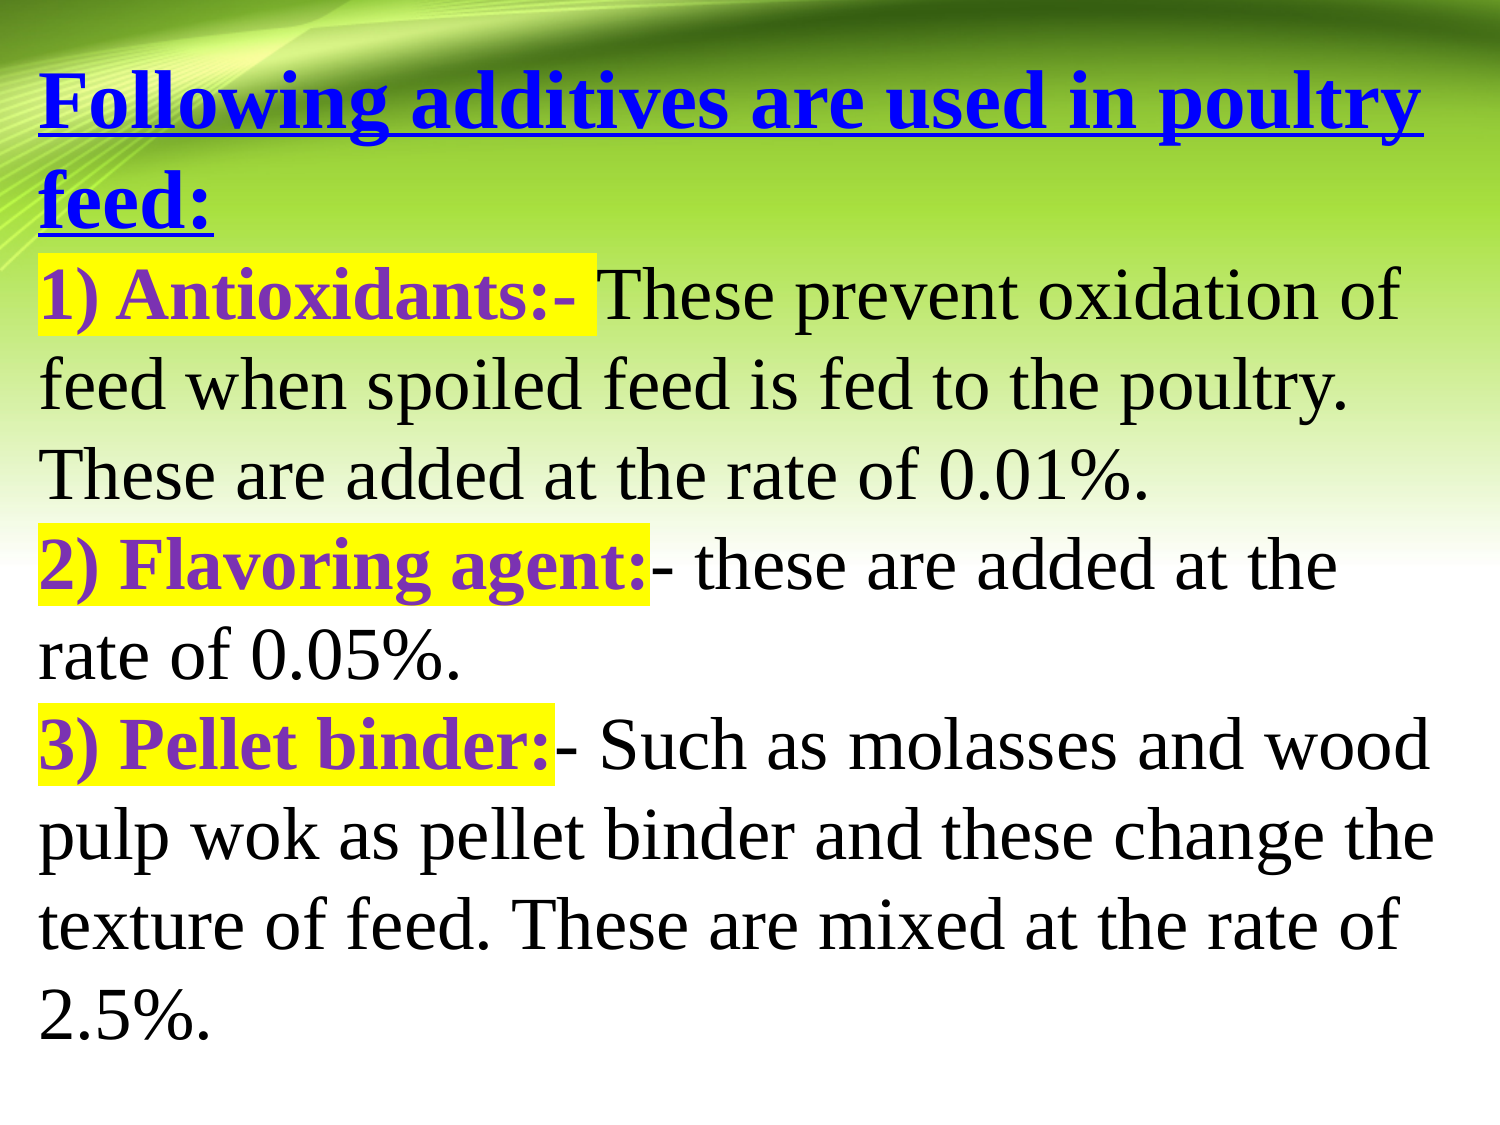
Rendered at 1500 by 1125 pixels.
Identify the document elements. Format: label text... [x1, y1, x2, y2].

text_box Following additives are used in poultry feed: 1) Antioxidants:- These prevent oxidation of feed when spoiled feed is fed to the poultry. These are added at the rate of 0.01%. 2) Flavoring agent:- these are added at the rate of 0.05%. 3) Pellet binder:- Such as molasses and wood pulp wok as pellet binder and these change the texture of feed. These are mixed at the rate of 2.5%. [23, 37, 1469, 1063]
picture [0, 0, 1500, 1125]
